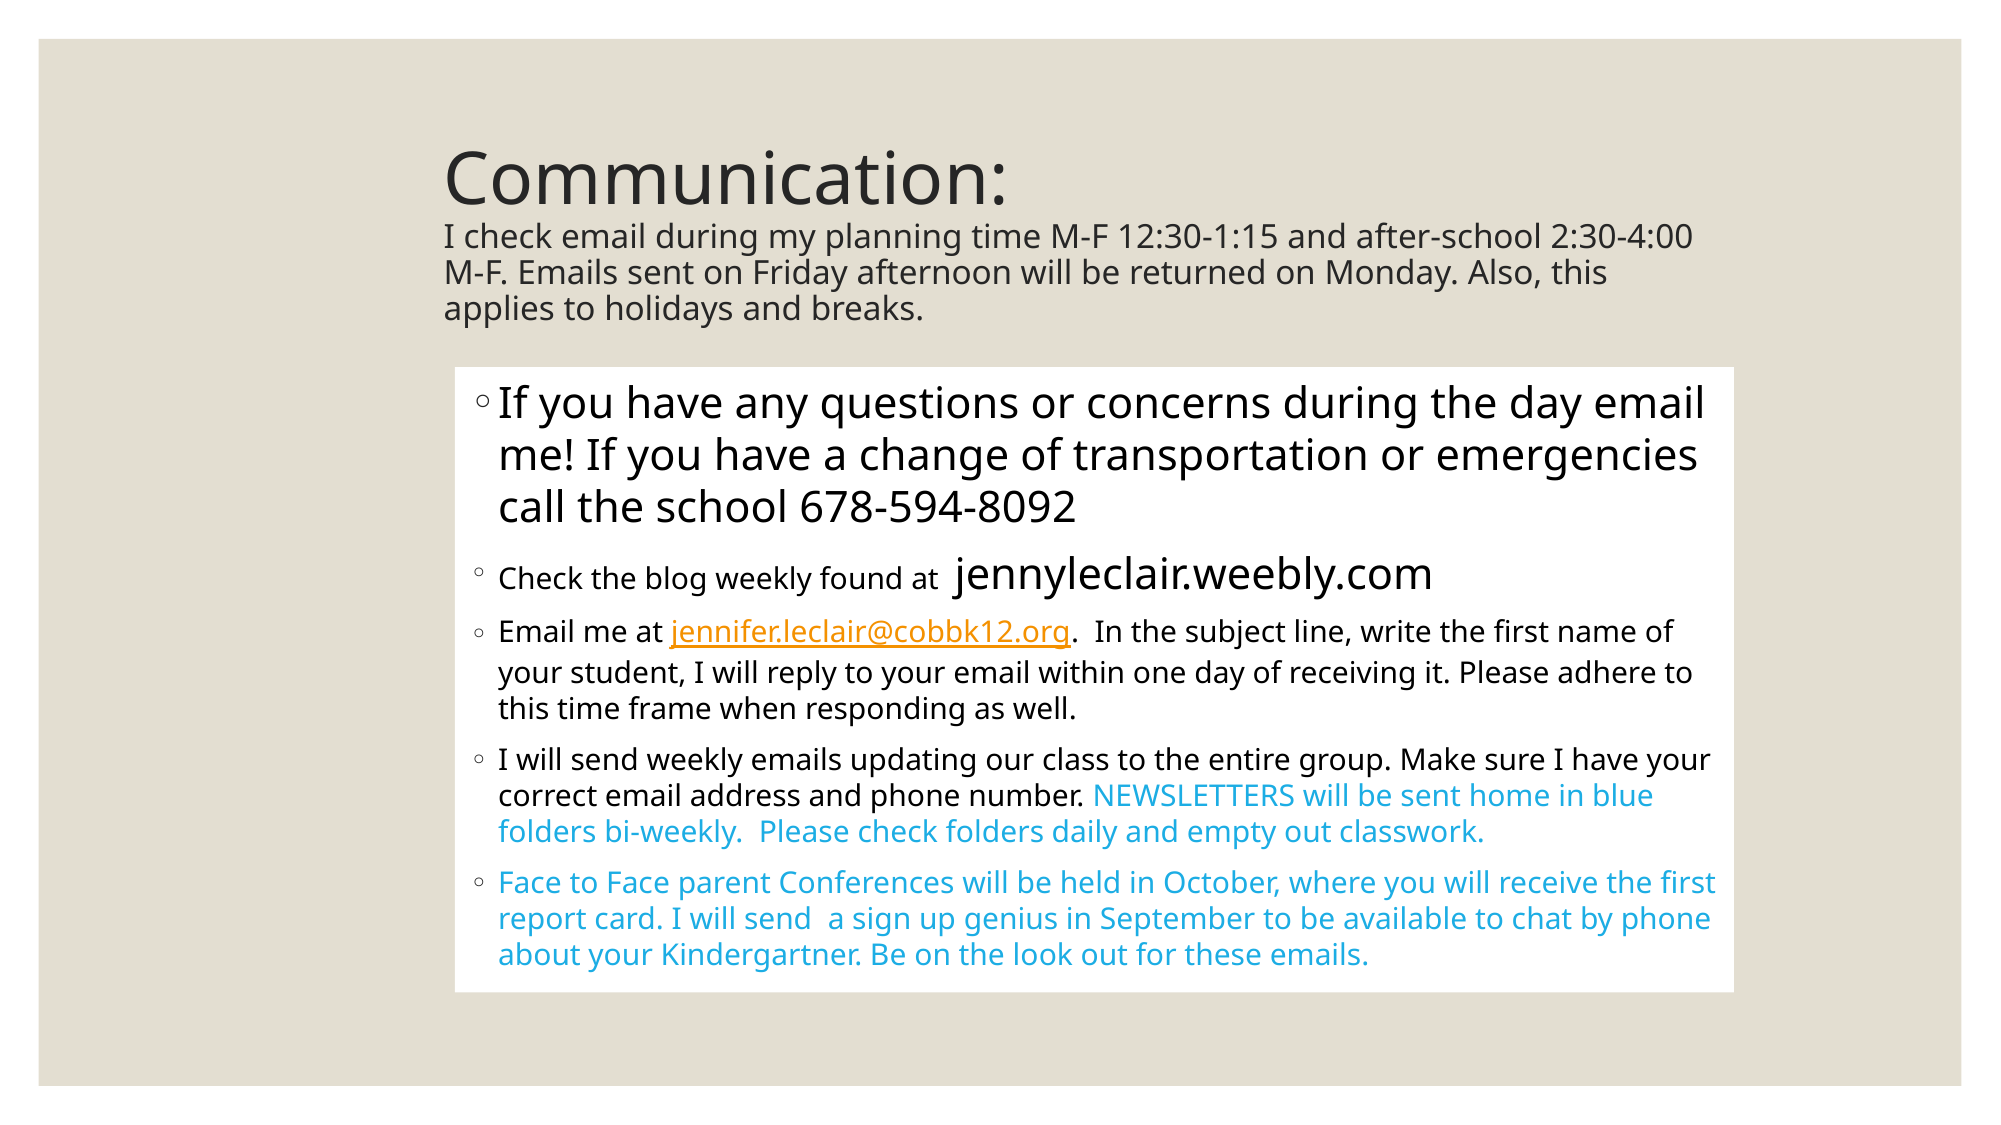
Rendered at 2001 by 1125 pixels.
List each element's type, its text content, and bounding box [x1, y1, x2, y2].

list If you have any questions or concerns during the day email me! If you have a change of transportation or emergencies call the school 678-594-8092 Check the blog weekly found at jennyleclair.weebly.com Email me at jennifer.leclair@cobbk12.org. In the subject line, write the first name of your student, I will reply to your email within one day of receiving it. Please adhere to this time frame when responding as well. I will send weekly emails updating our class to the entire group. Make sure I have your correct email address and phone number. NEWSLETTERS will be sent home in blue folders bi-weekly. Please check folders daily and empty out classwork. Face to Face parent Conferences will be held in October, where you will receive the first report card. I will send a sign up genius in September to be available to chat by phone about your Kindergartner. Be on the look out for these emails. [454, 367, 1734, 993]
title Communication: I check email during my planning time M-F 12:30-1:15 and after-school 2:30-4:00 M-F. Emails sent on Friday afternoon will be returned on Monday. Also, this applies to holidays and breaks. [428, 132, 1734, 337]
